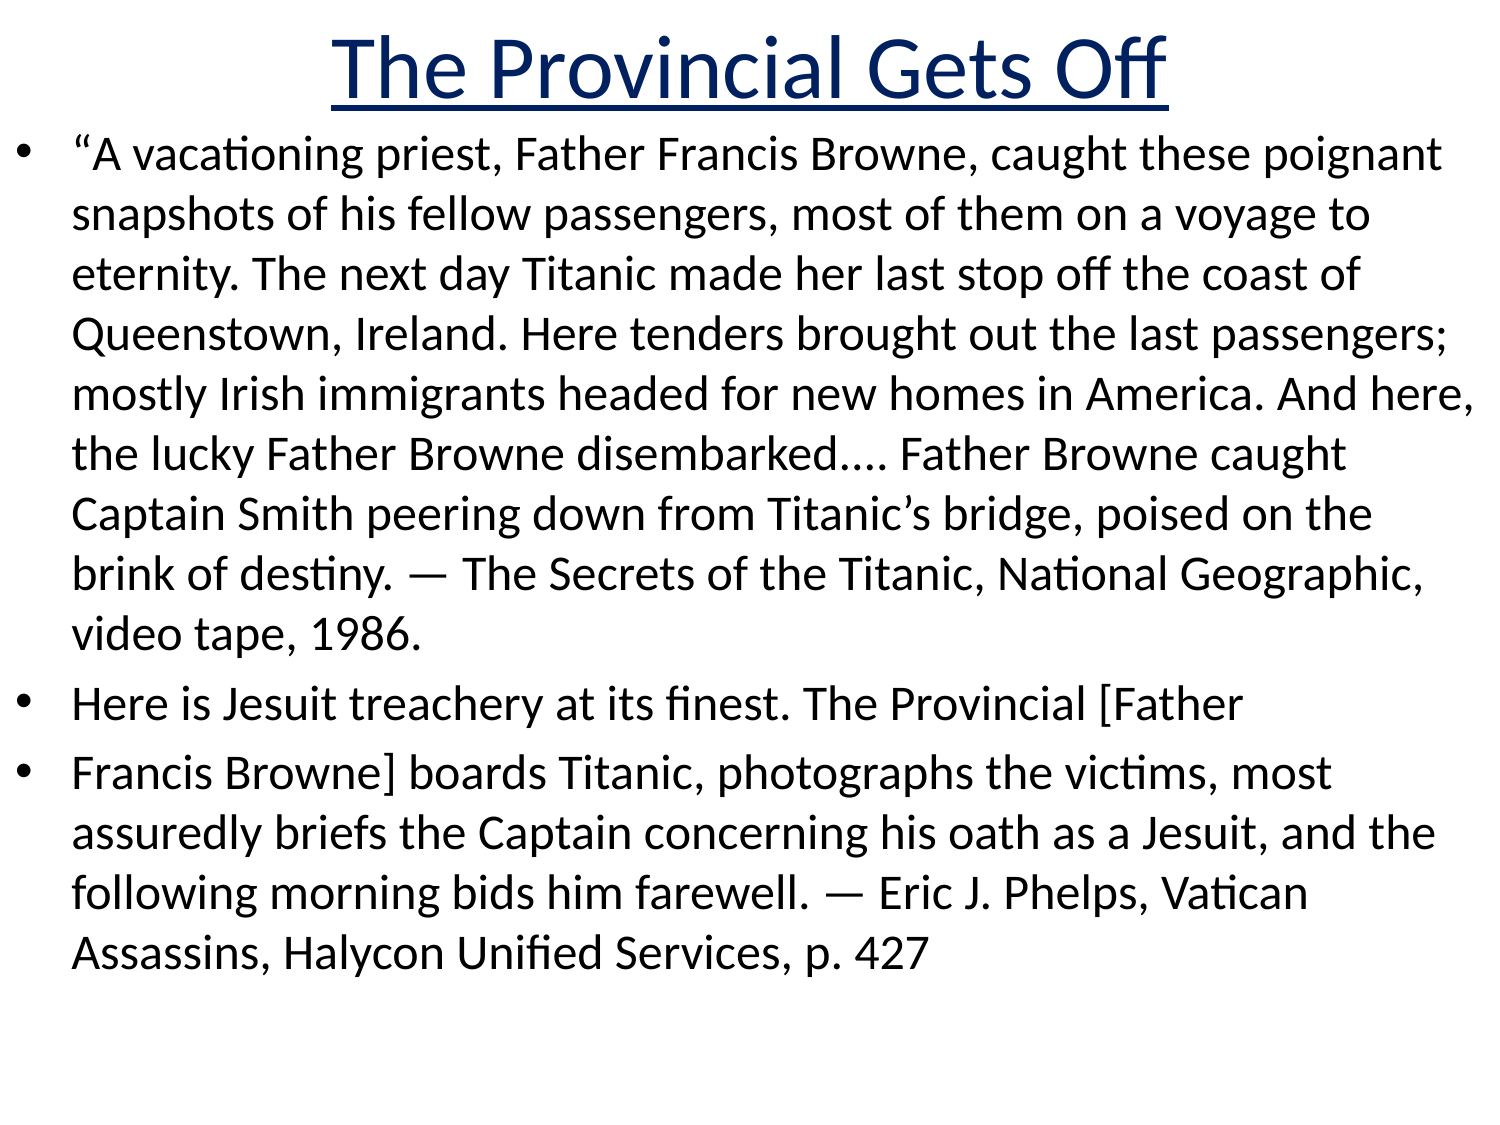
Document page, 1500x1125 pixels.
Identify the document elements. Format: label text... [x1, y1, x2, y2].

title The Provincial Gets Off [75, 0, 1425, 112]
list “A vacationing priest, Father Francis Browne, caught these poignant snapshots of his fellow passengers, most of them on a voyage to eternity. The next day Titanic made her last stop off the coast of Queenstown, Ireland. Here tenders brought out the last passengers; mostly Irish immigrants headed for new homes in America. And here, the lucky Father Browne disembarked.... Father Browne caught Captain Smith peering down from Titanic’s bridge, poised on the brink of destiny. — The Secrets of the Titanic, National Geographic, video tape, 1986. Here is Jesuit treachery at its finest. The Provincial [Father Francis Browne] boards Titanic, photographs the victims, most assuredly briefs the Captain concerning his oath as a Jesuit, and the following morning bids him farewell. — Eric J. Phelps, Vatican Assassins, Halycon Unified Services, p. 427 [0, 112, 1500, 1125]
